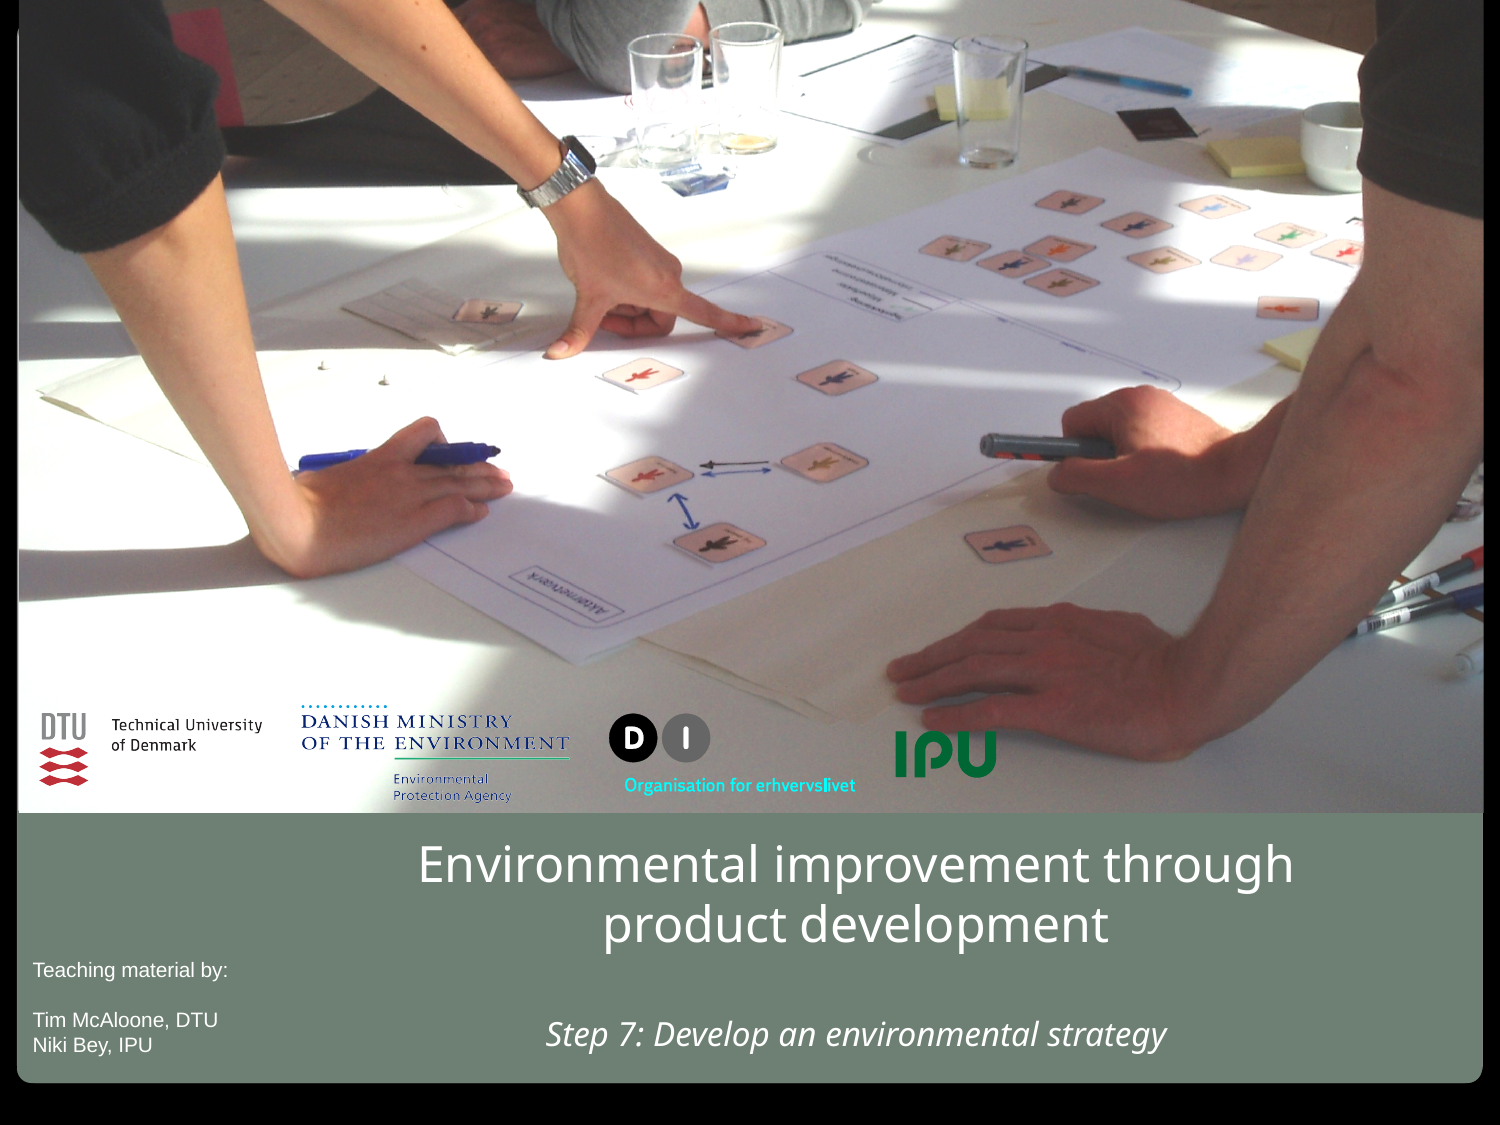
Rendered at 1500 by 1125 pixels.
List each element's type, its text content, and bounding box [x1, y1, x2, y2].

picture [300, 703, 571, 806]
title Environmental improvement through product development Step 7: Develop an environmental strategy [241, 822, 1471, 1064]
picture [39, 713, 262, 786]
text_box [18, 0, 1484, 813]
